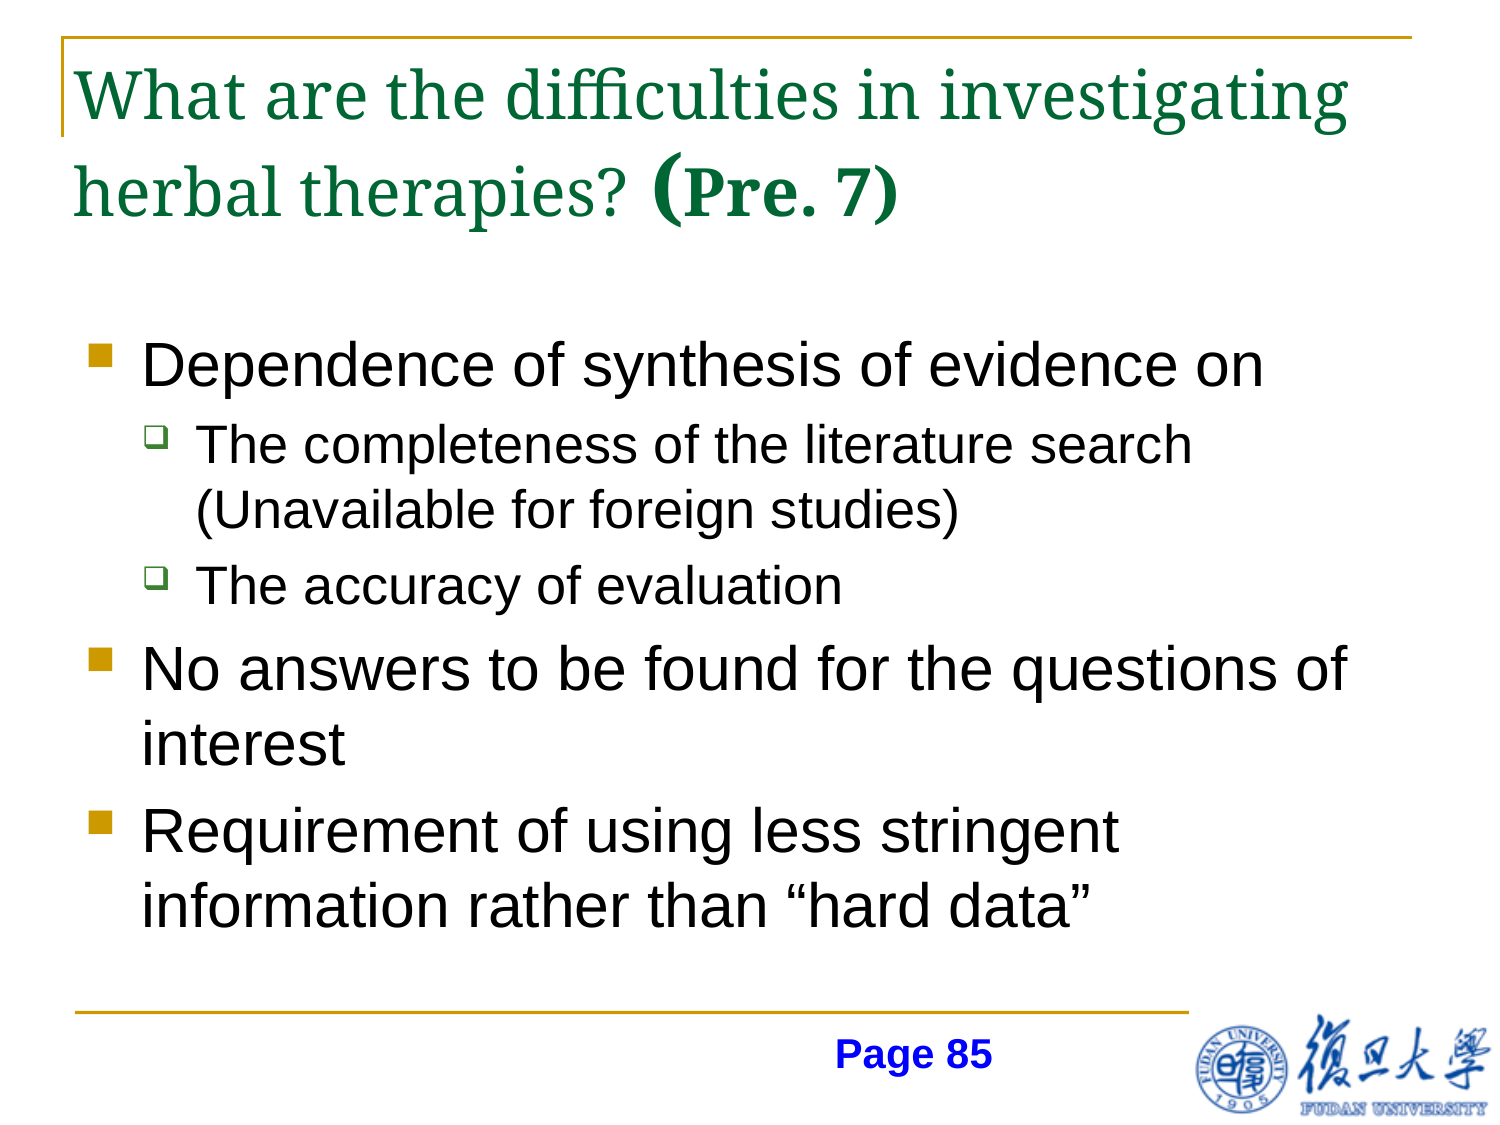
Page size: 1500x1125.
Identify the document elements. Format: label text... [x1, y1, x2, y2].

title What are the difficulties in investigating herbal therapies? (Pre. 7) [58, 45, 1426, 282]
picture [1188, 995, 1500, 1125]
list Dependence of synthesis of evidence on The completeness of the literature search (Unavailable for foreign studies) The accuracy of evaluation No answers to be found for the questions of interest Requirement of using less stringent information rather than “hard data” [70, 316, 1426, 960]
text_box Page 85 [820, 1019, 1149, 1085]
